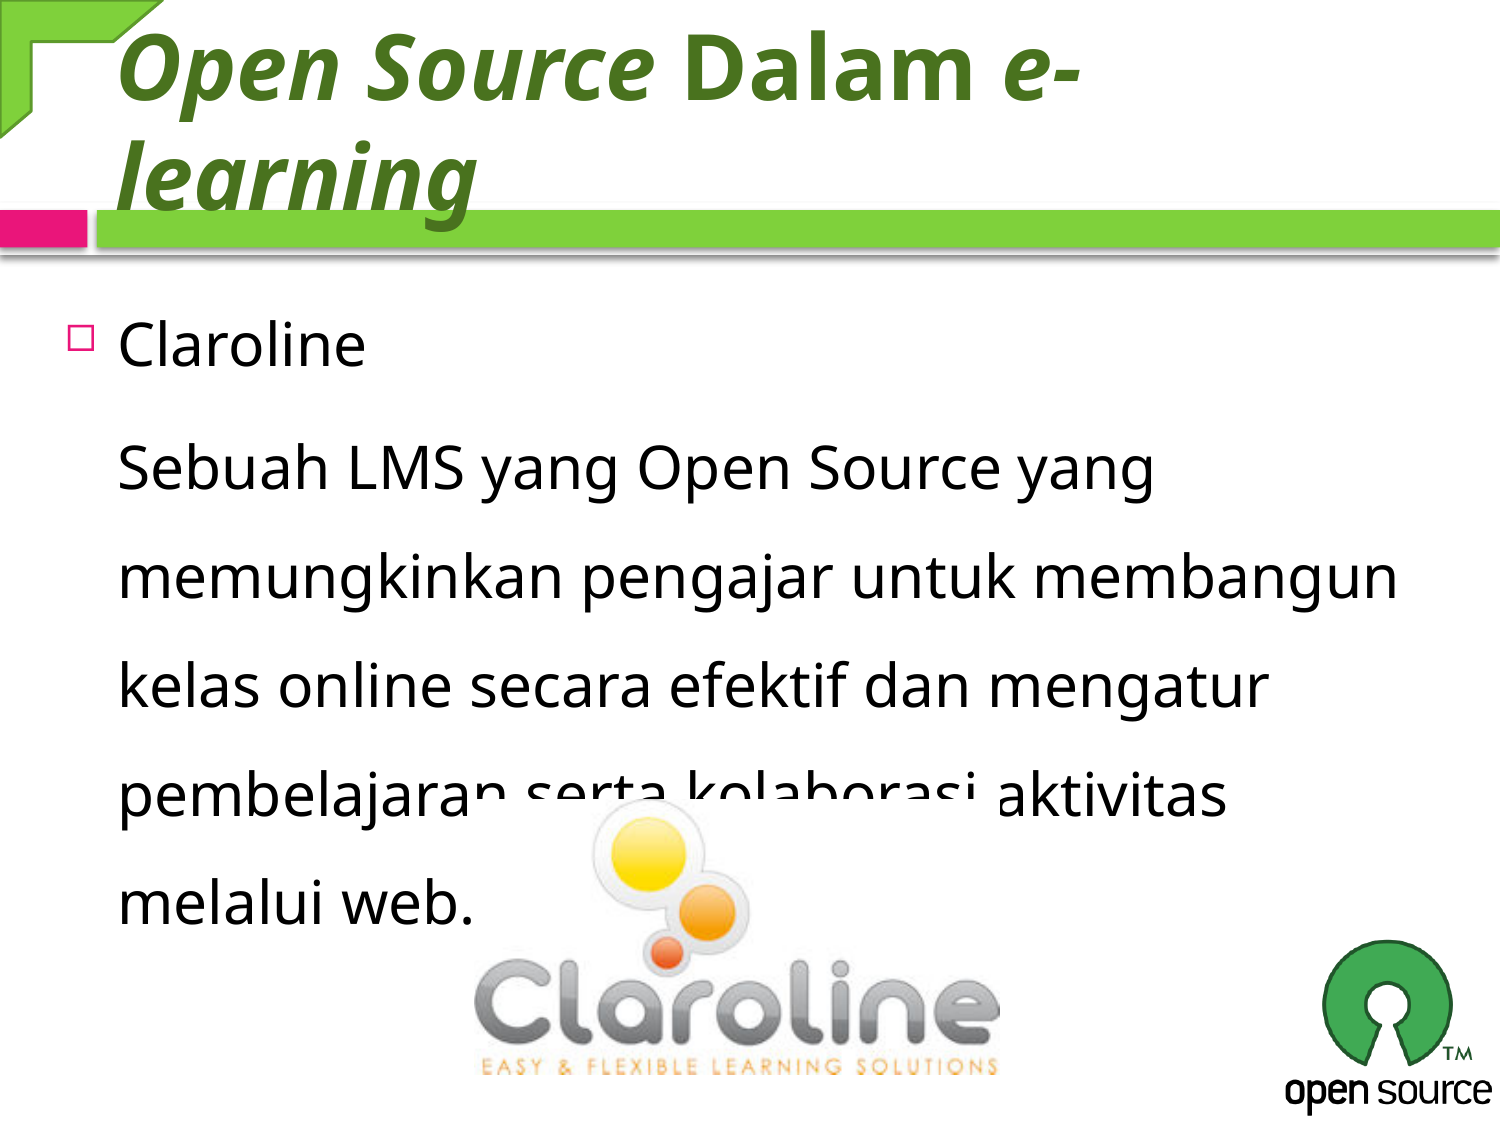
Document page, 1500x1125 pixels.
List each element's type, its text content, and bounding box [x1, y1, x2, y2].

picture [1274, 922, 1500, 1125]
picture [474, 799, 1000, 1076]
list Claroline Sebuah LMS yang Open Source yang memungkinkan pengajar untuk membangun kelas online secara efektif dan mengatur pembelajaran serta kolaborasi aktivitas melalui web. [50, 262, 1450, 1088]
text_box [0, 0, 164, 139]
title Open Source Dalam e-learning [100, 37, 1438, 200]
